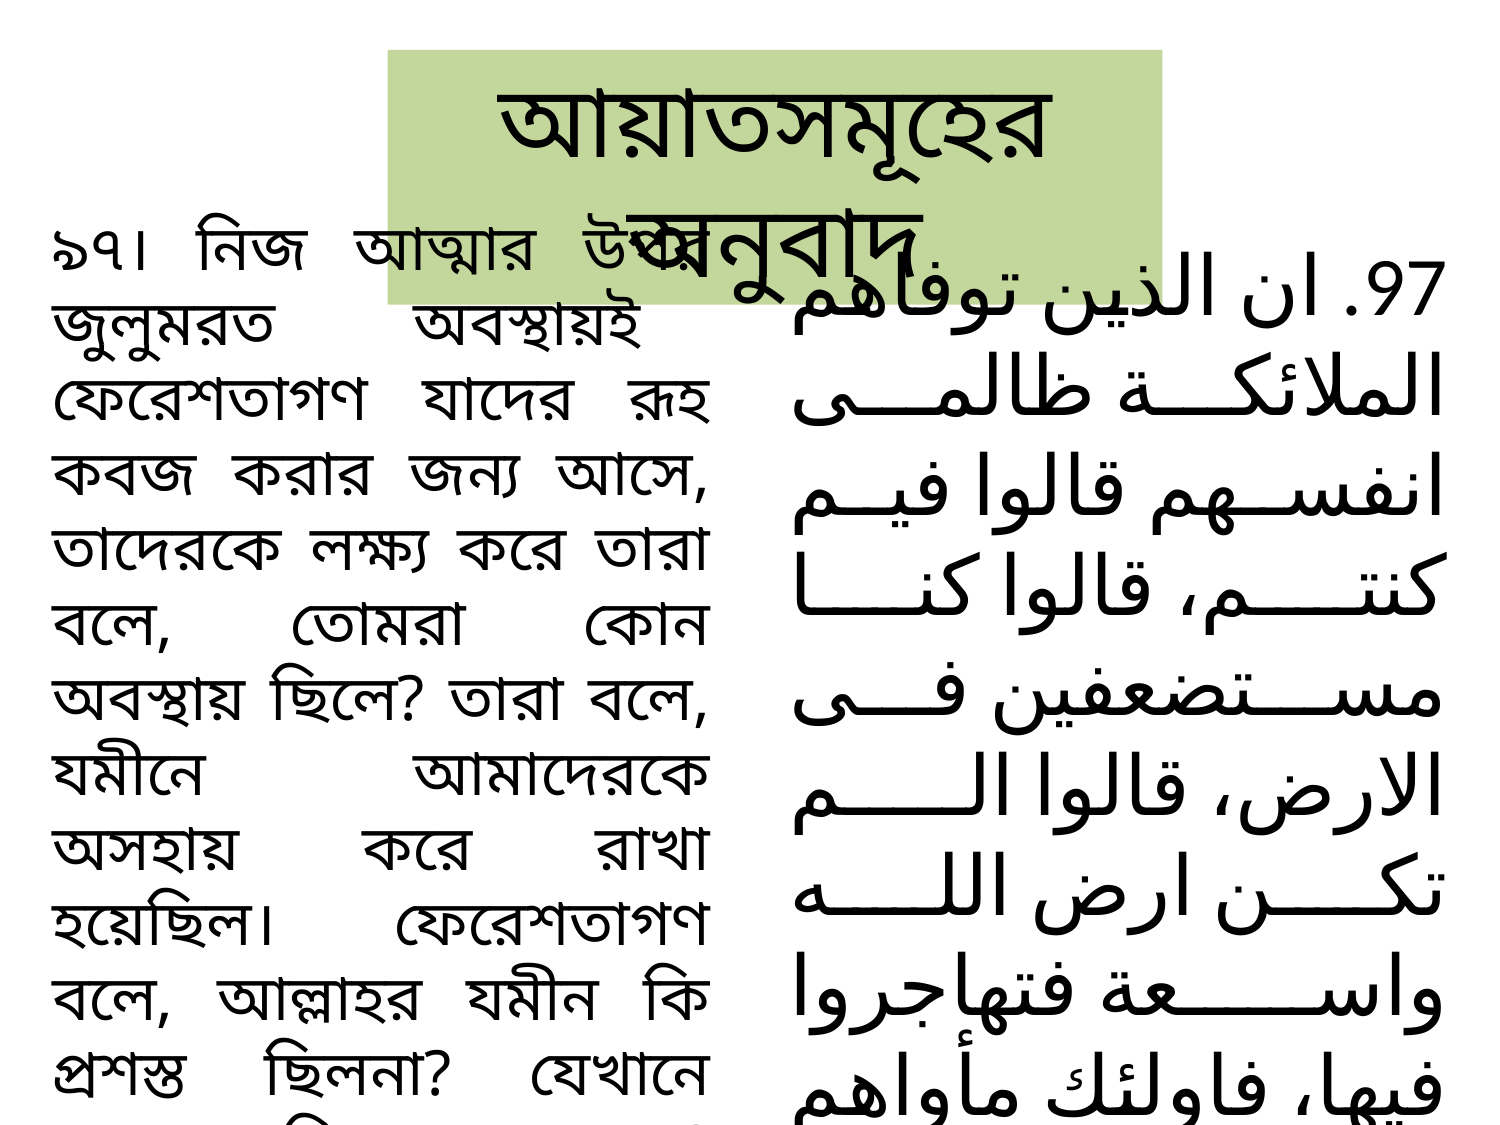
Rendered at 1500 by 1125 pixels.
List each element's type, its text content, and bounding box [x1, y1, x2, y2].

text_box আয়াতসমূহের অনুবাদ [387, 49, 1163, 305]
text_box ৯৭। নিজ আত্মার উপর জুলুমরত অবস্থায়ই ফেরেশতাগণ যাদের রূহ কবজ করার জন্য আসে, তাদেরকে লক্ষ্য করে তারা বলে, তোমরা কোন অবস্থায় ছিলে? তারা বলে, যমীনে আমাদেরকে অসহায় করে রাখা হয়েছিল। ফেরেশতাগণ বলে, আল্লাহর যমীন কি প্রশস্ত ছিলনা? যেখানে তোমরা হিজরত করতে? সুতরাং, এরুপ লোকদের ঠিকানা জাহান্নাম এবং তা অতি মন্দ পরিণতি। [37, 201, 725, 1125]
text_box 97. ان الذين توفاهم الملائكة ظالمى انفسهم قالوا فيم كنتم، قالوا كنا مستضعفين فى الارض، قالوا الم تكن ارض الله واسعة فتهاجروا فيها، فاولئك مأواهم جهنم وساءت مصيرا ◊ [774, 224, 1463, 1125]
